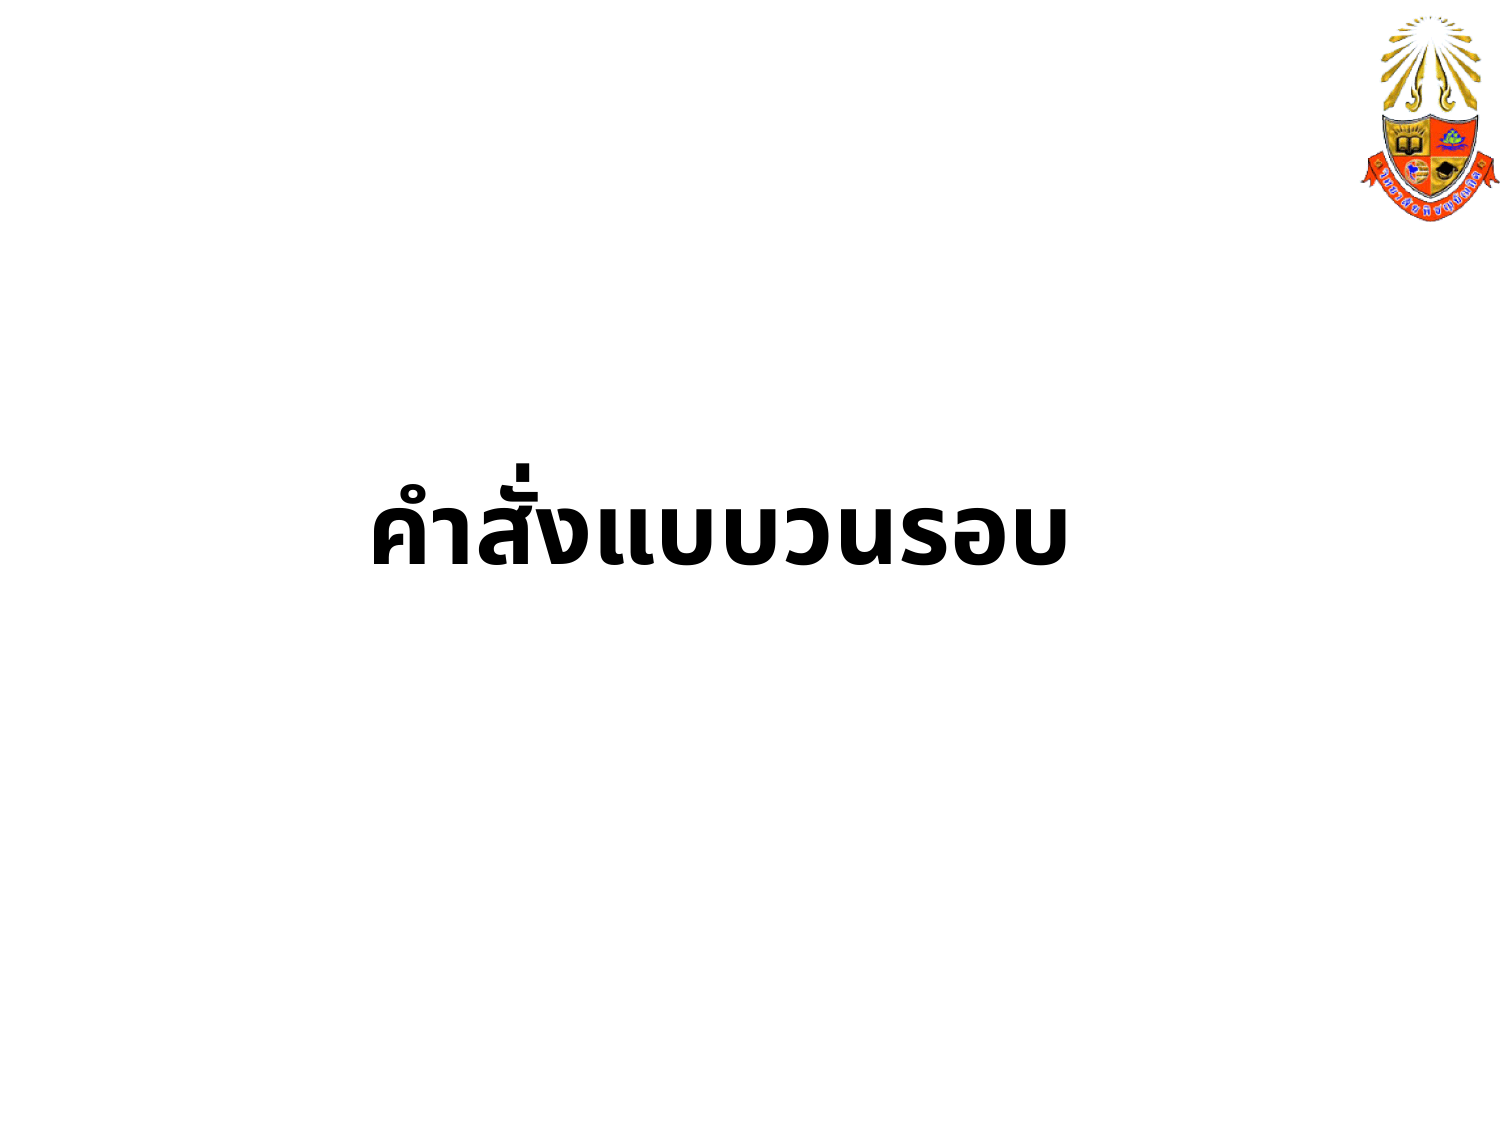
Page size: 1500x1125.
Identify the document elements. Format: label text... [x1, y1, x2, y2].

text_box คำสั่งแบบวนรอบ [352, 457, 1089, 592]
picture [1359, 0, 1500, 222]
